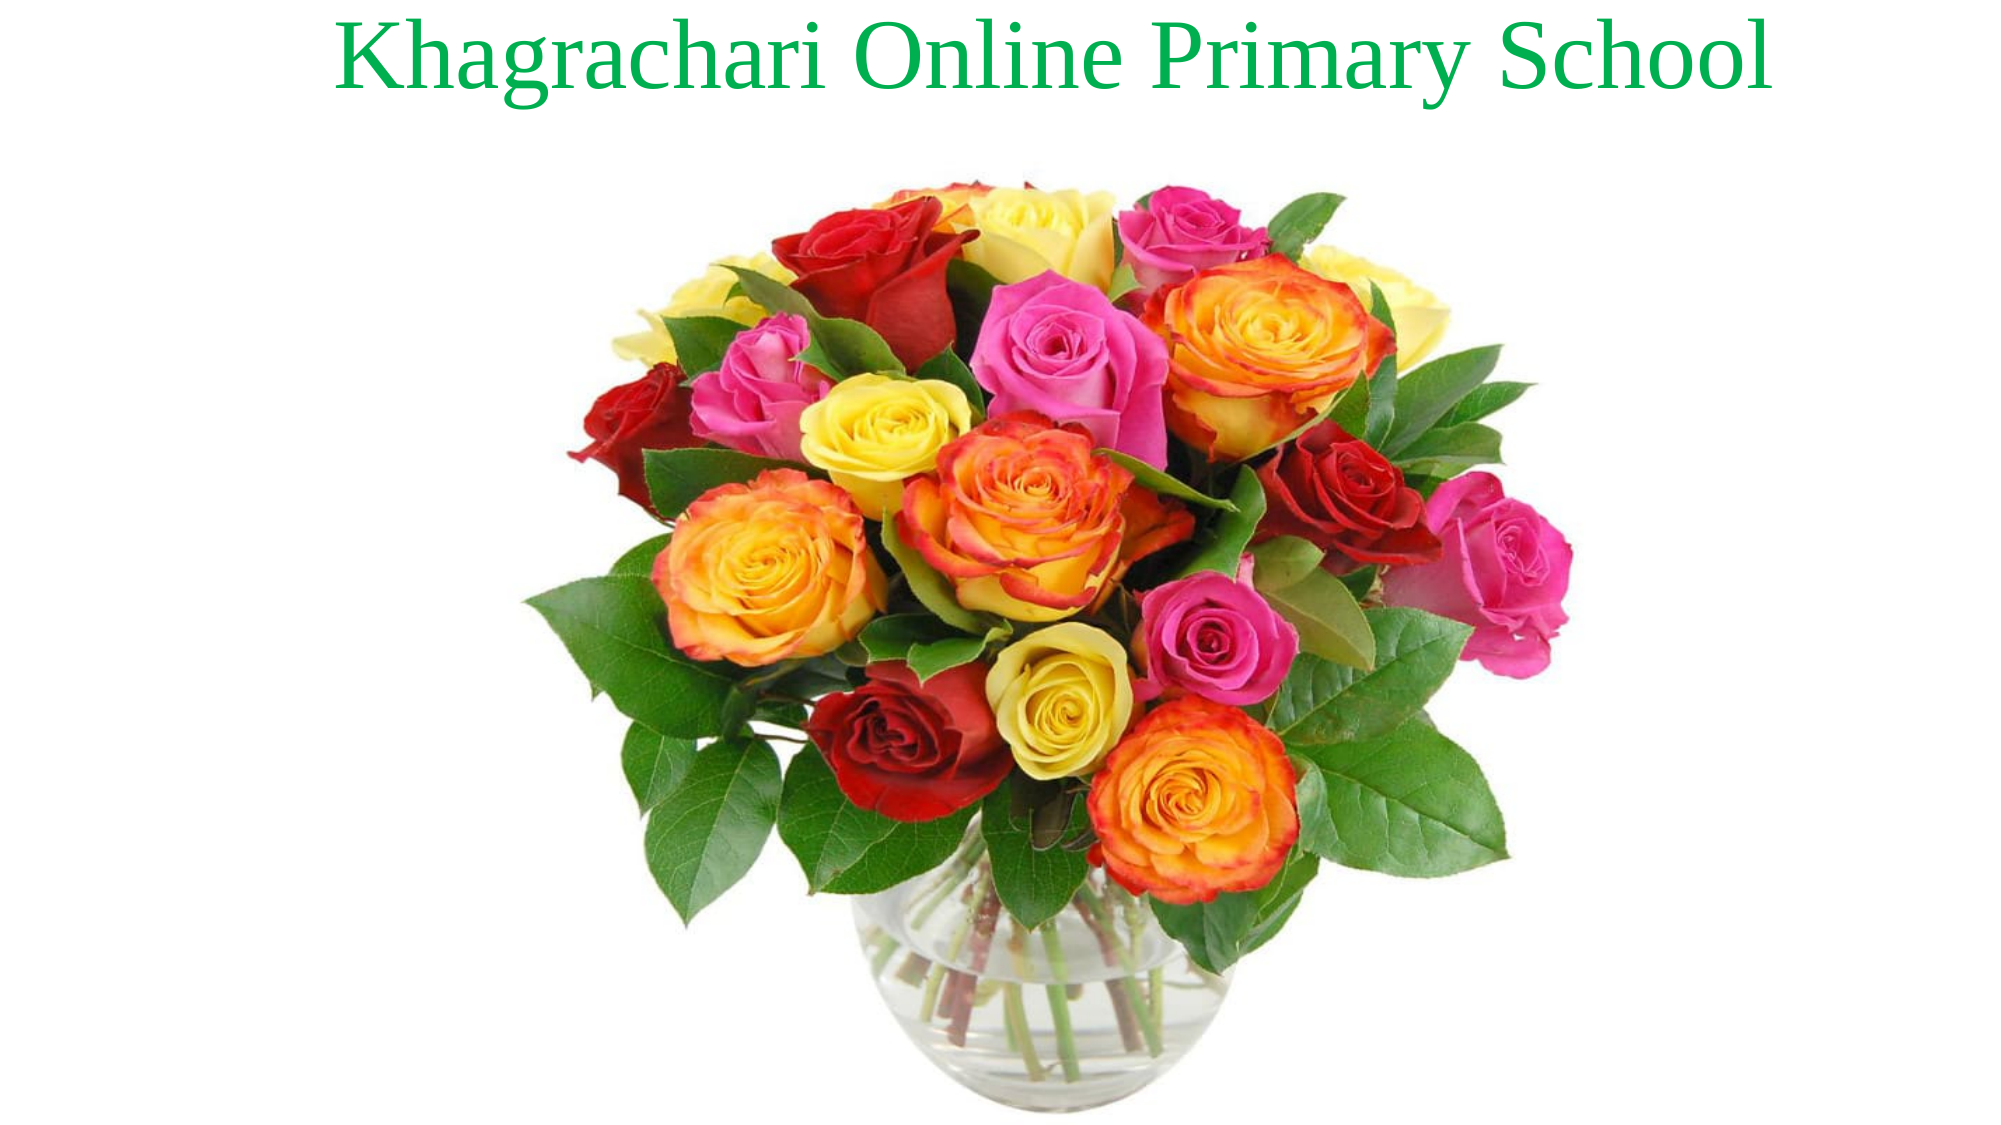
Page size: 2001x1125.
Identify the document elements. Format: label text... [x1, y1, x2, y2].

picture [485, 122, 1606, 1125]
text_box Khagrachari Online Primary School [318, 0, 1791, 116]
